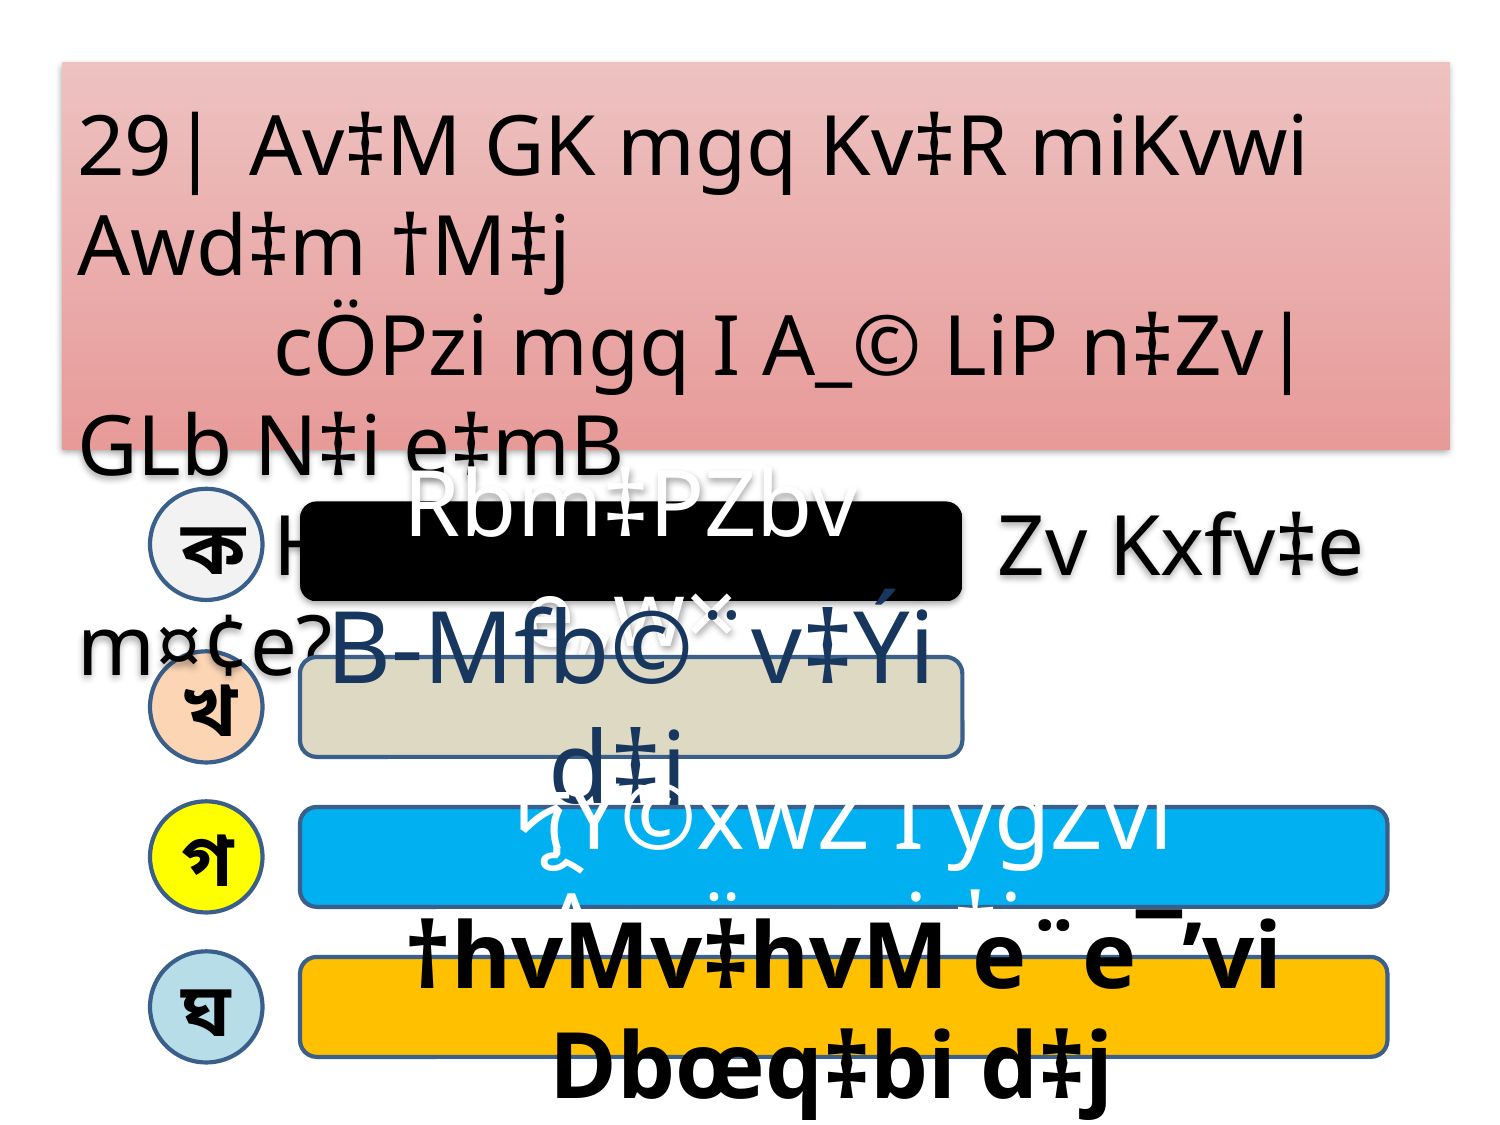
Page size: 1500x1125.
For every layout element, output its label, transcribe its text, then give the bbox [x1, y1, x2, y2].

text_box খ [147, 649, 265, 765]
text_box দূY©xwZ I ÿgZvi Ace¨envi †iva [297, 804, 1390, 910]
text_box †hvMv‡hvM e¨e¯’vi Dbœq‡bi d‡j [297, 954, 1390, 1060]
text_box 29| Av‡M GK mgq Kv‡R miKvwi Awd‡m †M‡j cÖPzi mgq I A_© LiP n‡Zv| GLb N‡i e‡mB Hme KvR Kiv hvq| Zv Kxfv‡e m¤¢e? [62, 62, 1450, 450]
text_box গ [147, 799, 265, 915]
text_box B-Mfb©¨v‡Ýi d‡j [297, 654, 965, 760]
text_box ঘ [147, 949, 265, 1065]
text_box Rbm‡PZbv e„w× [299, 501, 963, 602]
text_box ক [147, 486, 265, 603]
